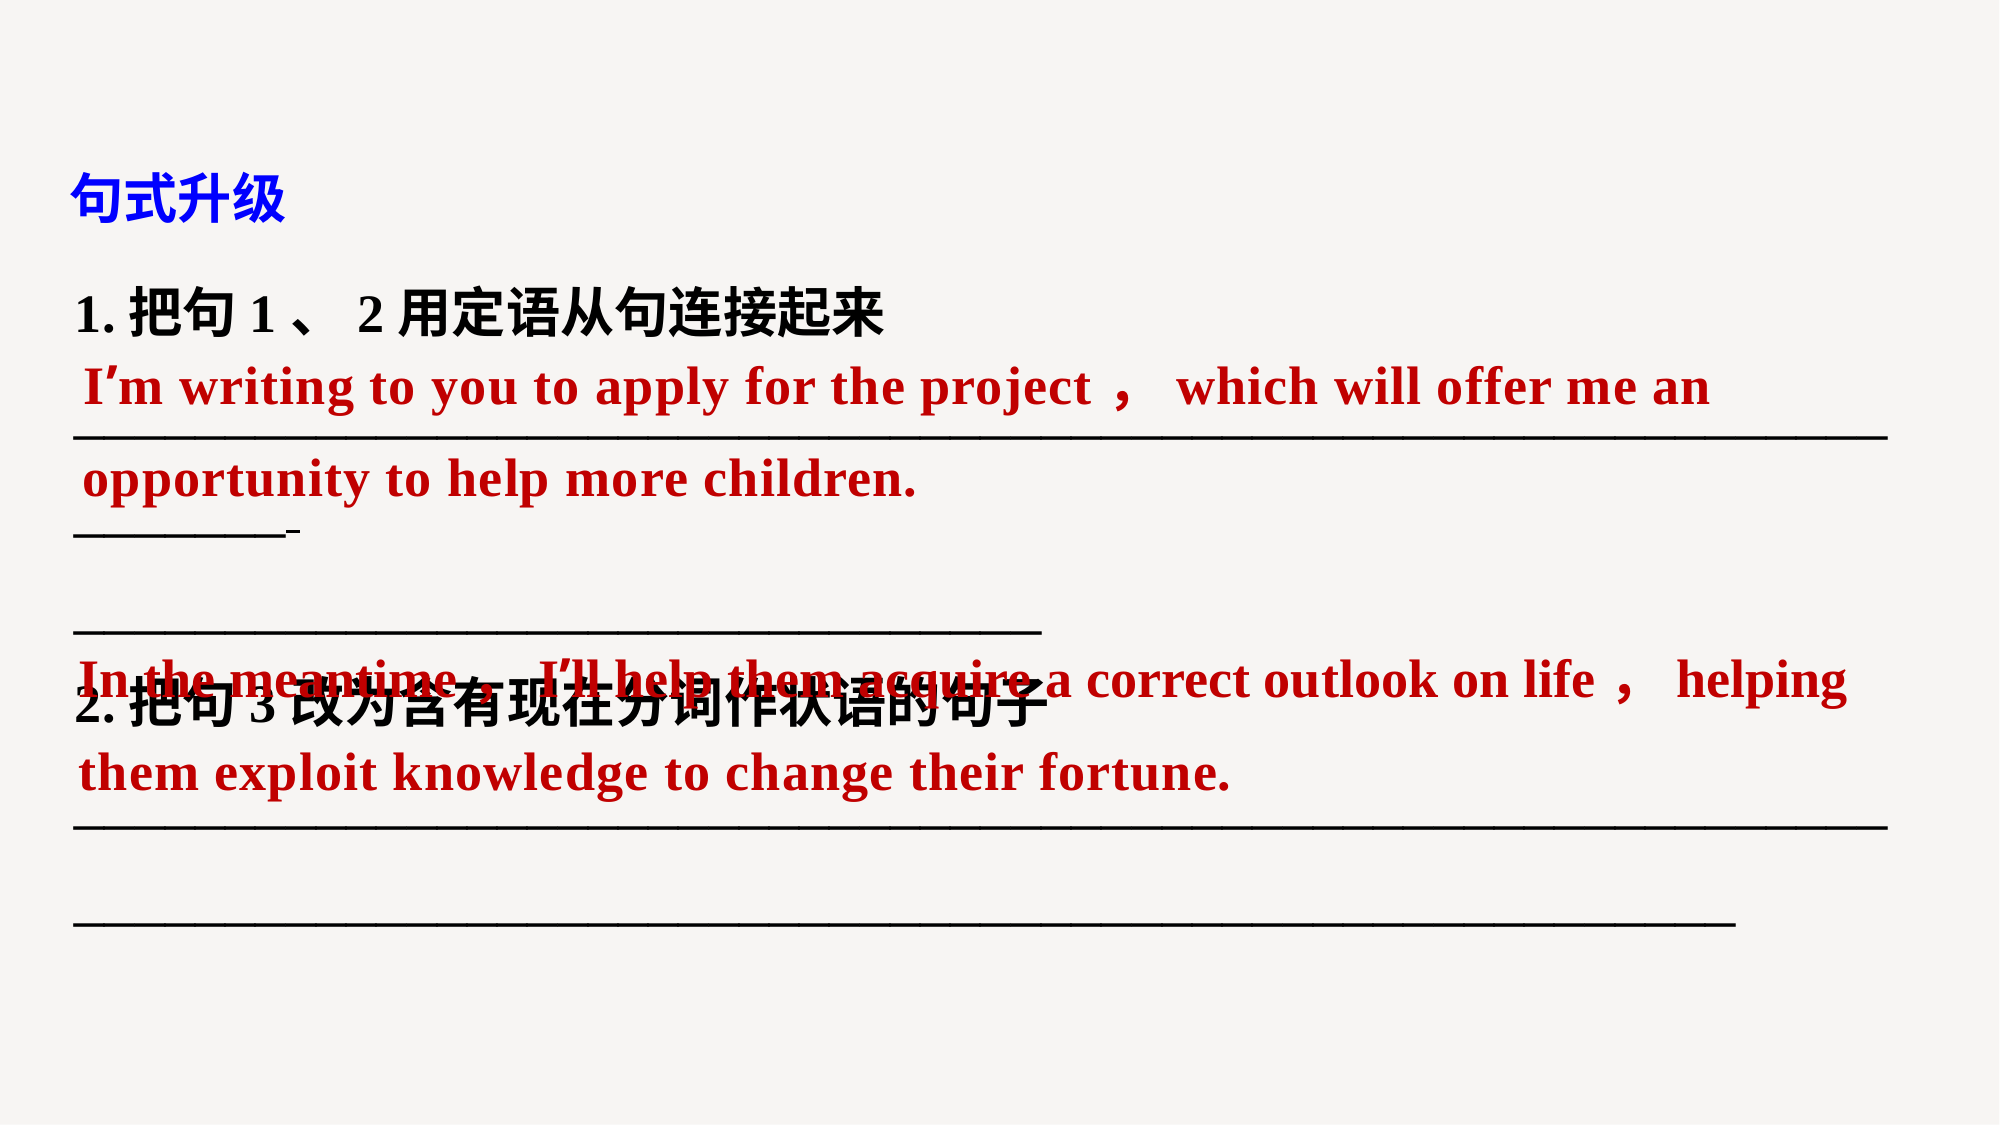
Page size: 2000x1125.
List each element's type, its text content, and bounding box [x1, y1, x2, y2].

text_box opportunity to help more children. [67, 434, 934, 515]
text_box 句式升级 [54, 125, 1945, 238]
text_box 1.把句1、2用定语从句连接起来 ___________________________________________________________________ ________________________________ 2.把句3改为含有现在分词作状语的句子 ___________________________________________________________________________________________________________________ [54, 235, 1924, 938]
text_box them exploit knowledge to change their fortune. [64, 729, 1272, 810]
text_box In the meantime，I’ll help them acquire a correct outlook on life，helping [63, 636, 1898, 717]
text_box I’m writing to you to apply for the project，which will offer me an [63, 340, 1933, 425]
